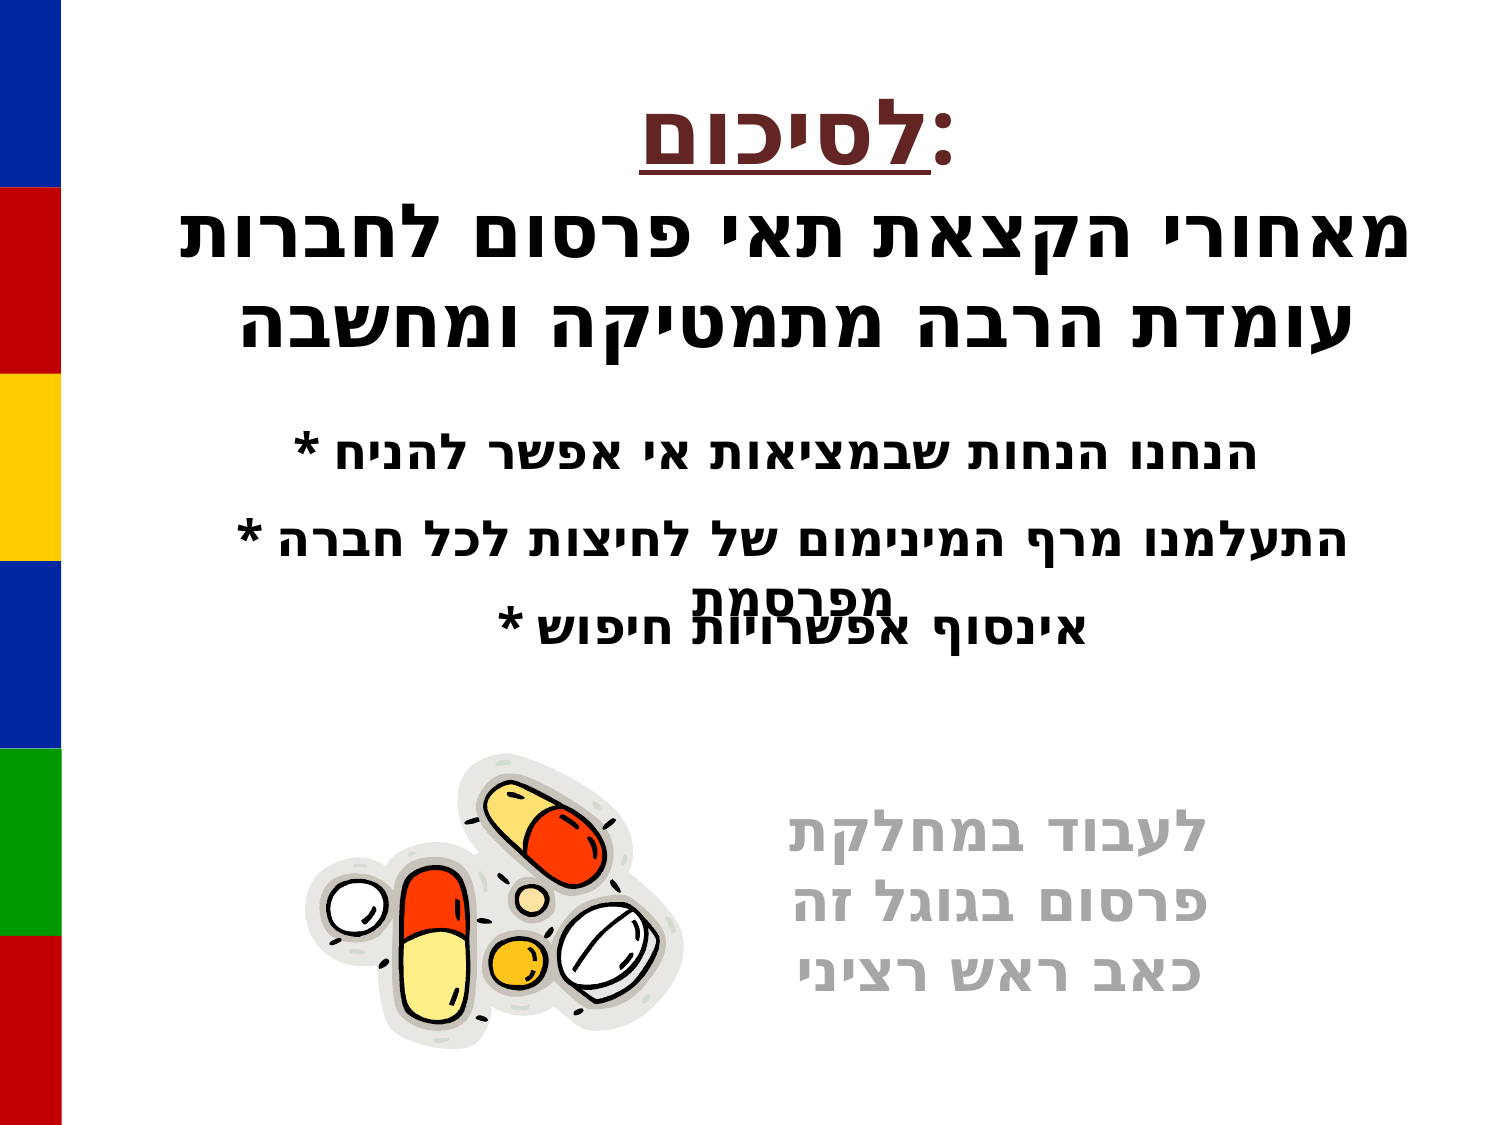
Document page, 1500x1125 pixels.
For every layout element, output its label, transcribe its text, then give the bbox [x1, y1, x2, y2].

text_box לעבוד במחלקת פרסום בגוגל זה כאב ראש רציני [693, 785, 1375, 1010]
text_box * אינסוף אפשרויות חיפוש [137, 586, 1450, 662]
text_box [0, 185, 63, 371]
text_box [0, 0, 63, 185]
text_box [0, 371, 63, 559]
picture [299, 748, 690, 1055]
text_box [0, 746, 64, 934]
text_box * התעלמנו מרף המינימום של לחיצות לכל חברה מפרסמת [137, 499, 1450, 586]
text_box * הנחנו הנחות שבמציאות אי אפשר להניח [245, 412, 1309, 488]
text_box לסיכום: מאחורי הקצאת תאי פרסום לחברות עומדת הרבה מתמטיקה ומחשבה [165, 65, 1431, 370]
text_box [0, 559, 63, 746]
text_box [0, 934, 64, 1125]
